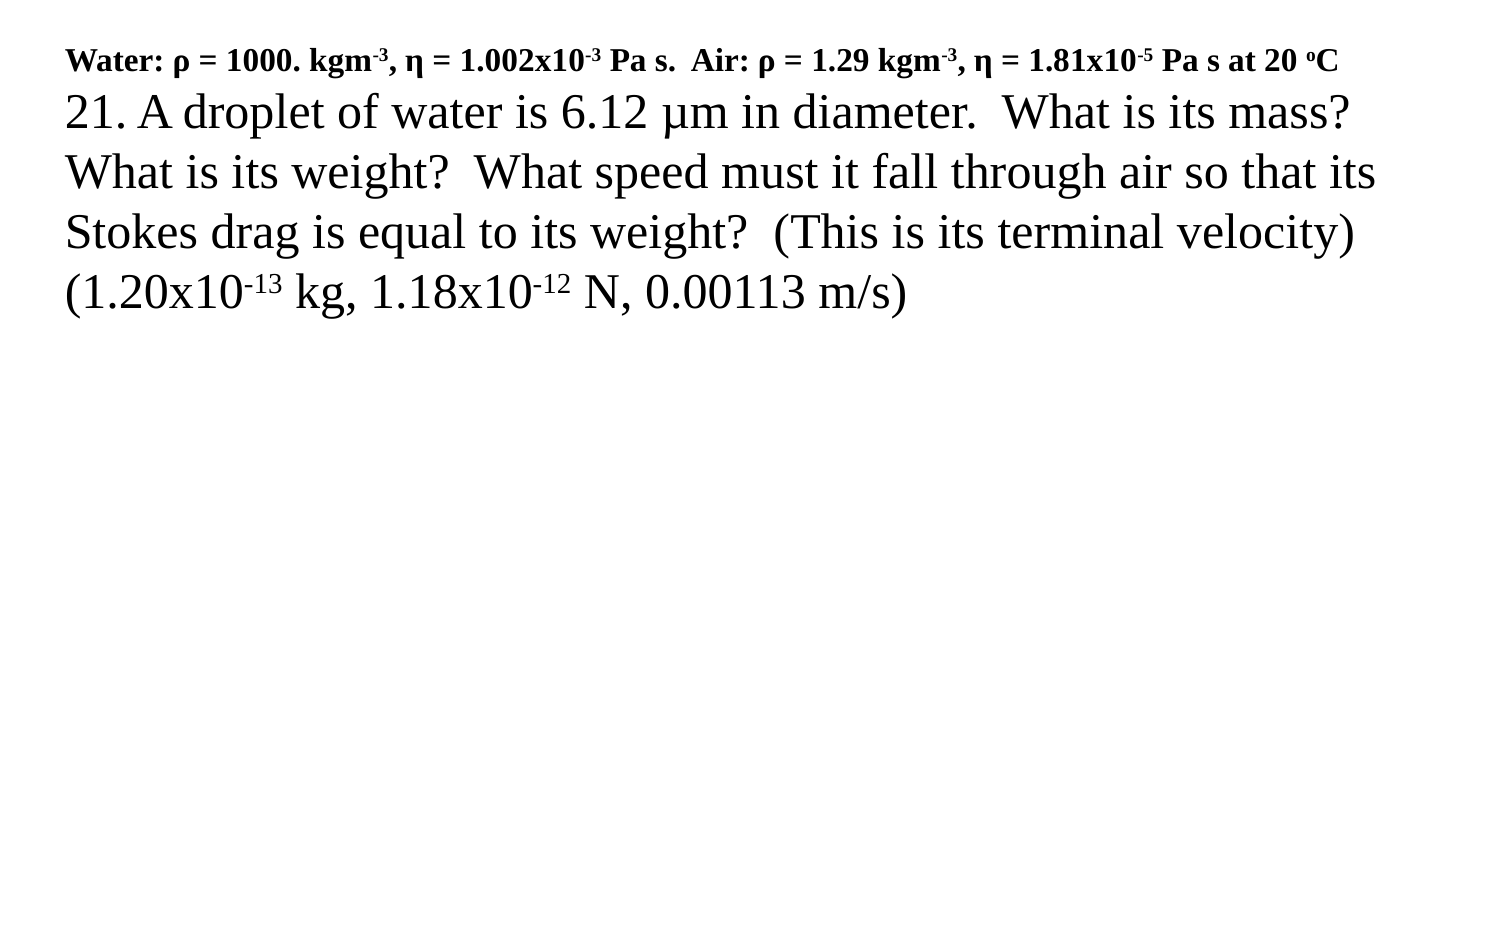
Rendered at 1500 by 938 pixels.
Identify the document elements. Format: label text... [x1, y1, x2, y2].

text_box Water: ρ = 1000. kgm-3, η = 1.002x10-3 Pa s. Air: ρ = 1.29 kgm-3, η = 1.81x10-5 Pa s at 20 oC 21. A droplet of water is 6.12 µm in diameter. What is its mass? What is its weight? What speed must it fall through air so that its Stokes drag is equal to its weight? (This is its terminal velocity) (1.20x10-13 kg, 1.18x10-12 N, 0.00113 m/s) [50, 31, 1450, 386]
